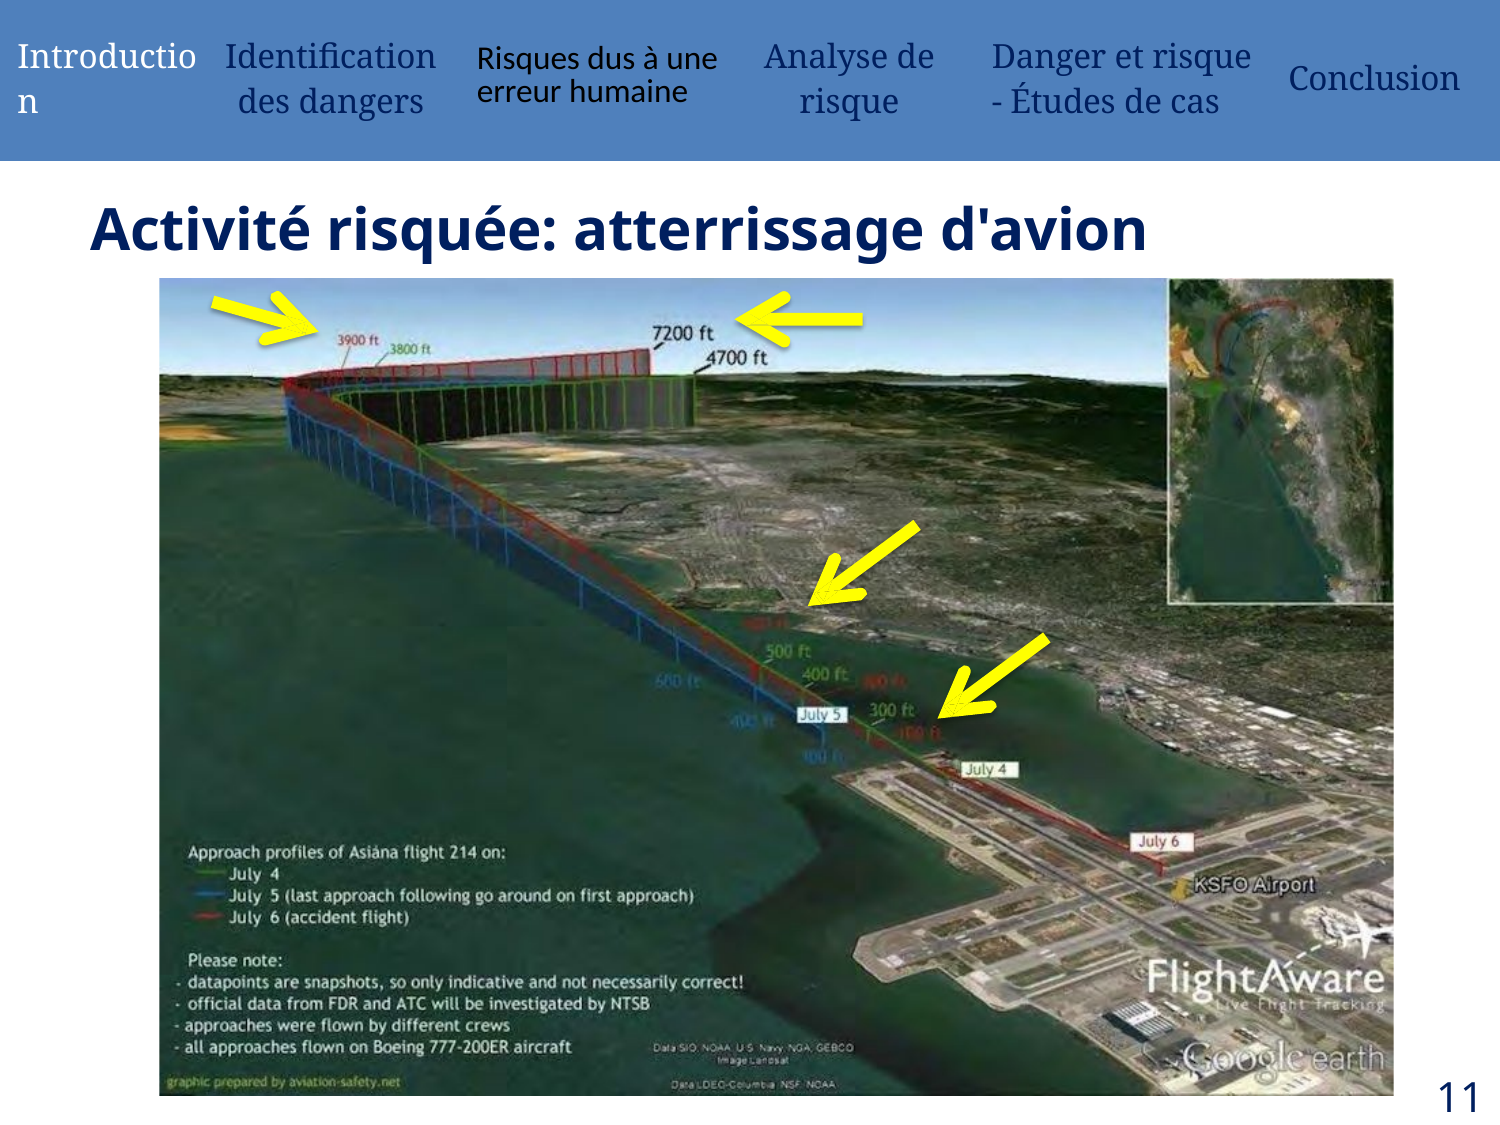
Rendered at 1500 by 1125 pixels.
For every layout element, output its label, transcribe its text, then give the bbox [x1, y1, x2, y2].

text_box [210, 290, 319, 346]
table_header Identification des dangers [211, 28, 451, 128]
text_box [159, 278, 1394, 1096]
table_header Risques dus à une erreur humaine [451, 28, 742, 128]
text_box [937, 632, 1051, 719]
text_box [744, 516, 928, 673]
table_header Introduction [12, 28, 211, 128]
table_header Analyse de risque [742, 28, 956, 128]
text_box [671, 260, 870, 386]
slide_number 11 [1432, 1071, 1487, 1125]
table_header Conclusion [1260, 28, 1488, 128]
text_box [734, 291, 863, 348]
text_box [807, 519, 921, 607]
text_box [203, 272, 382, 398]
title Activité risquée: atterrissage d'avion [37, 192, 1463, 381]
table_header Danger et risque - Études de cas [956, 28, 1260, 128]
text_box [874, 629, 1058, 786]
